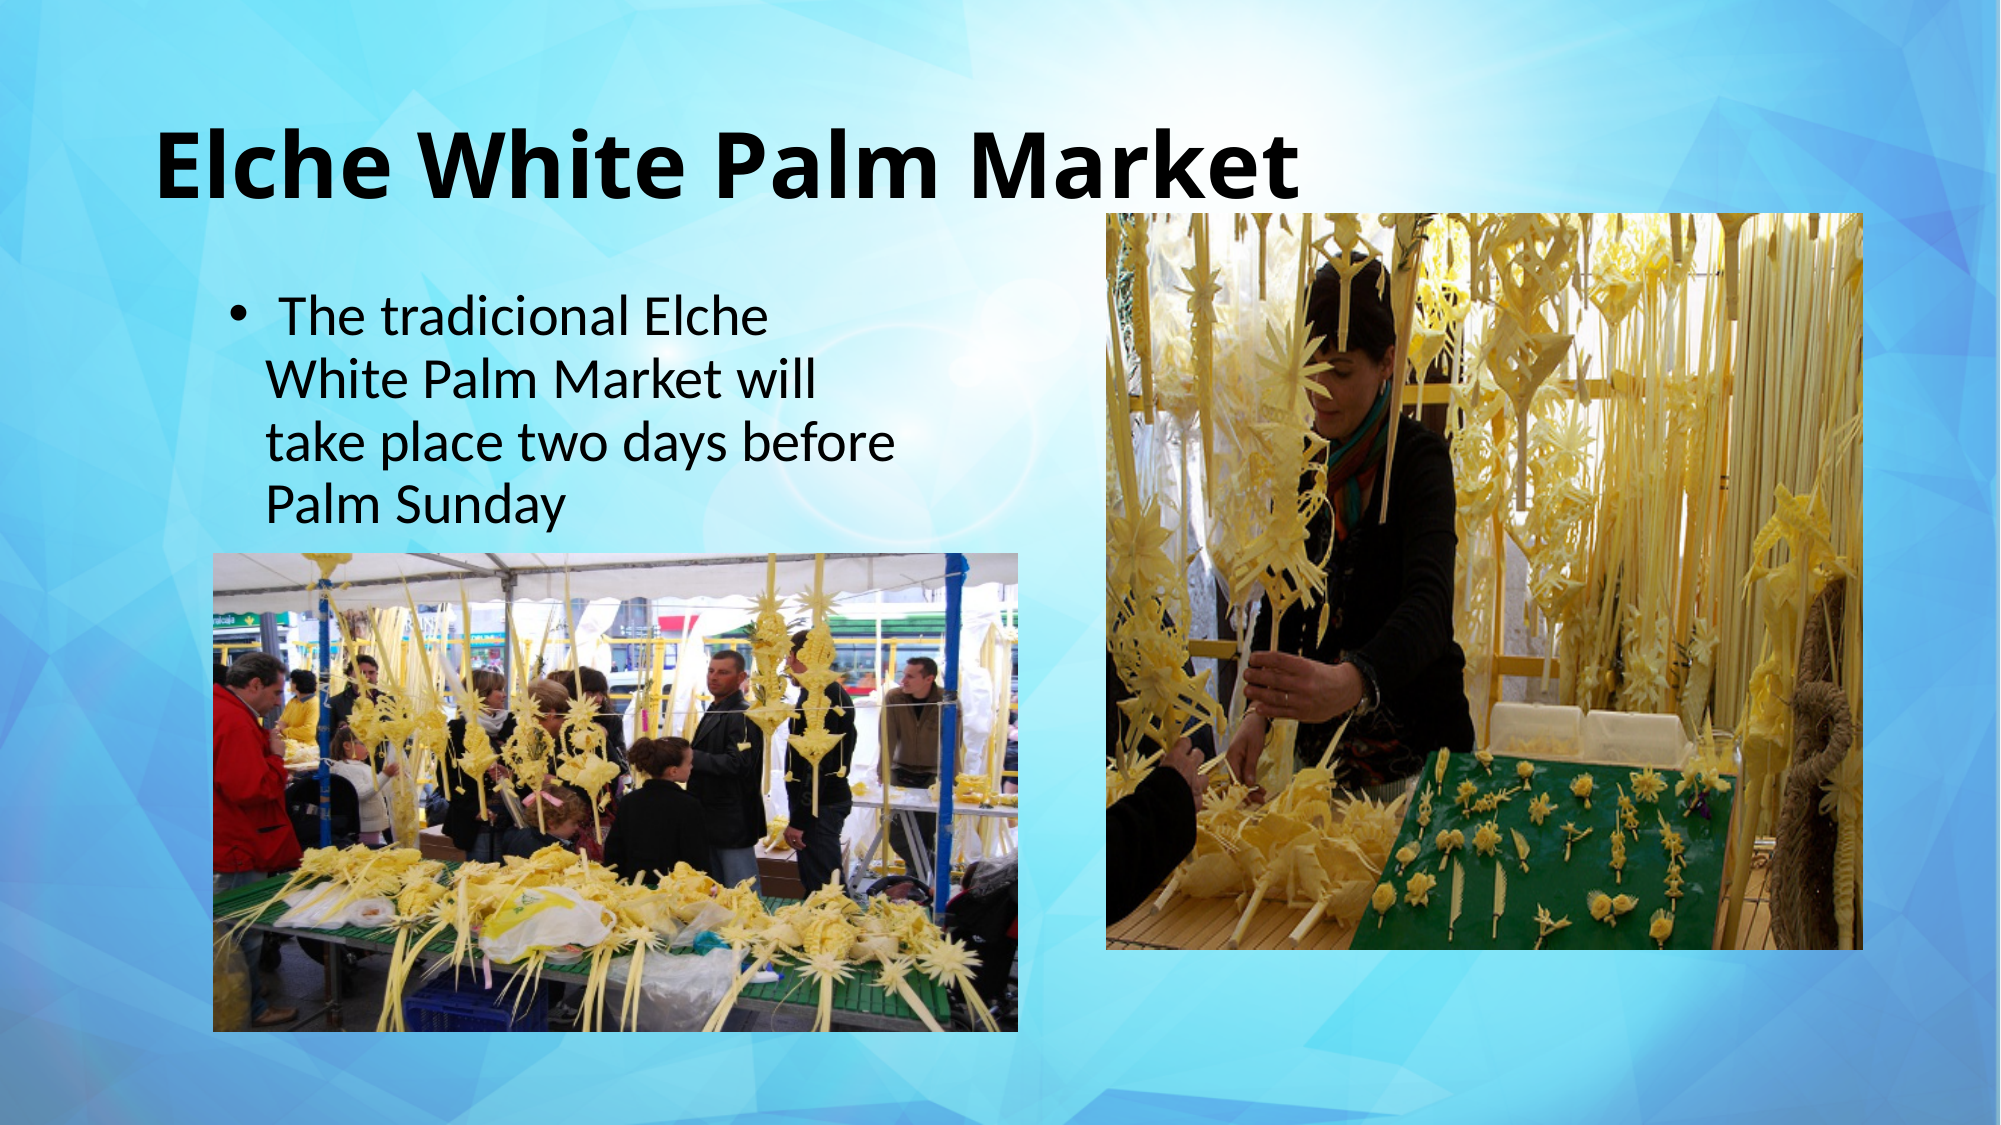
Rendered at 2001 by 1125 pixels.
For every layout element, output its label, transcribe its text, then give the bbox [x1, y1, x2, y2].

list The tradicional Elche White Palm Market will take place two days before Palm Sunday [213, 277, 936, 553]
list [1106, 213, 1863, 950]
title Elche White Palm Market [137, 59, 1863, 278]
picture [0, 0, 2001, 1125]
